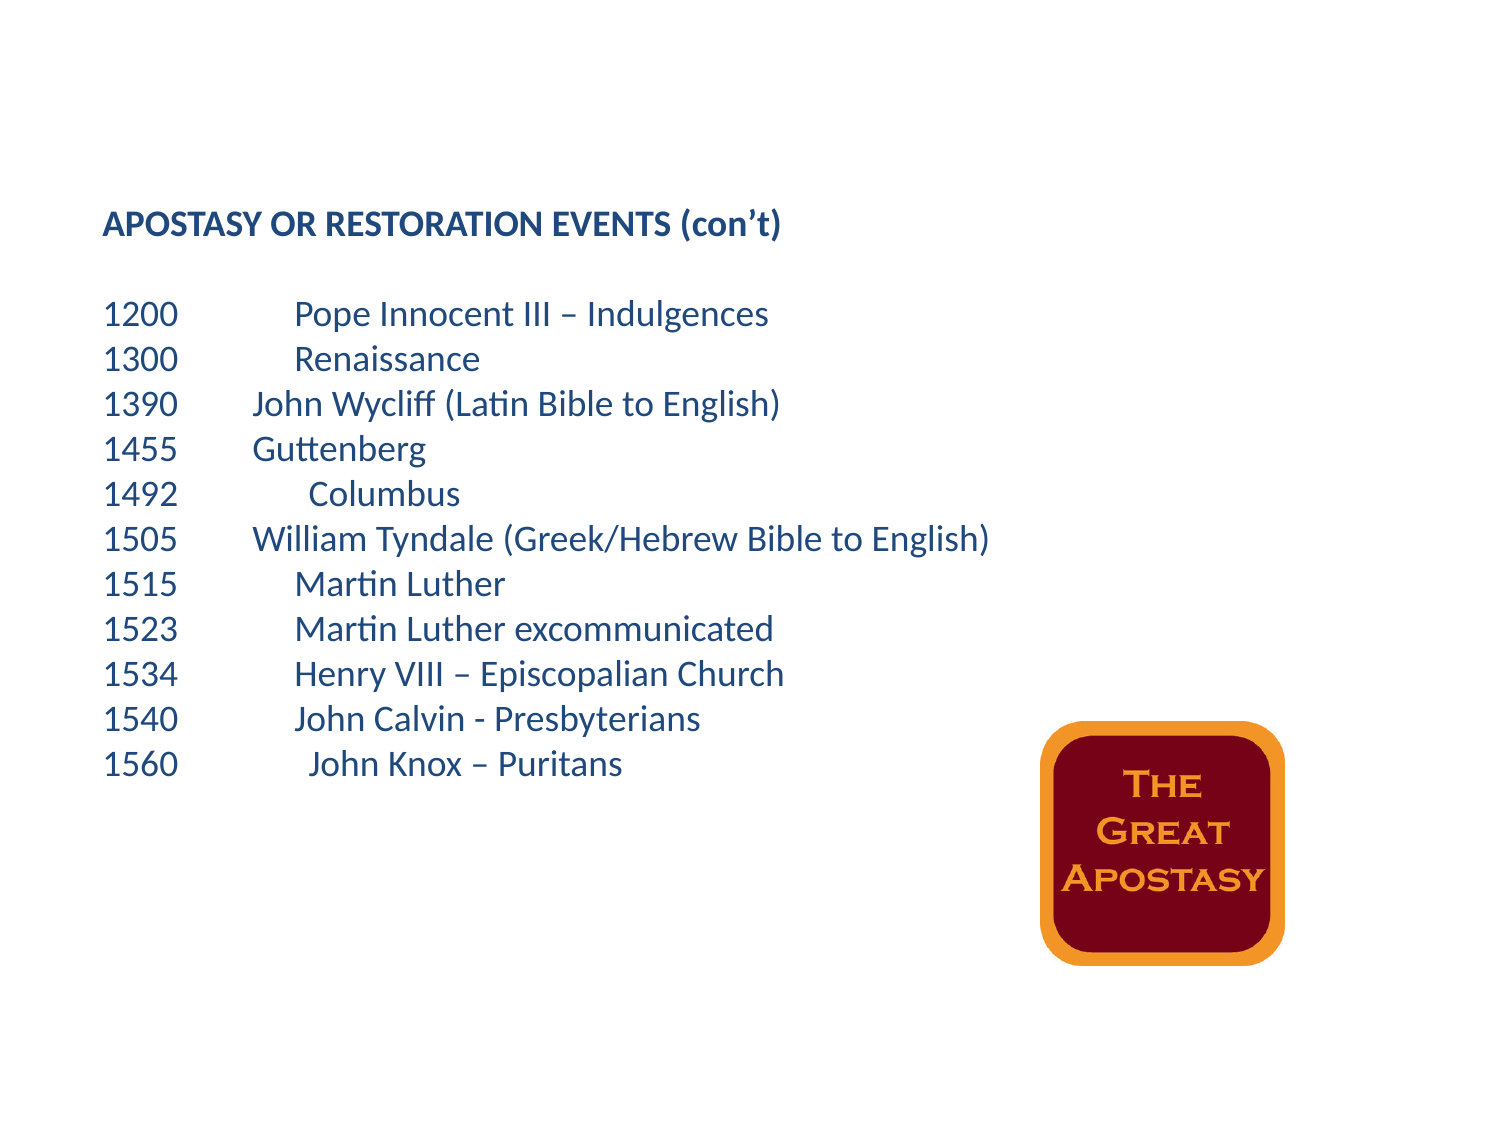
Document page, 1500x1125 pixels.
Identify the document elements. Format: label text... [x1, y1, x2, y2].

text_box APOSTASY OR RESTORATION EVENTS (con’t) Pope Innocent III – Indulgences Renaissance 1390 John Wycliff (Latin Bible to English) 1455 Guttenberg Columbus 1505 William Tyndale (Greek/Hebrew Bible to English) 1515 Martin Luther 1523 Martin Luther excommunicated 1534 Henry VIII – Episcopalian Church John Calvin - Presbyterians John Knox – Puritans [87, 191, 1229, 792]
picture [1040, 721, 1285, 966]
